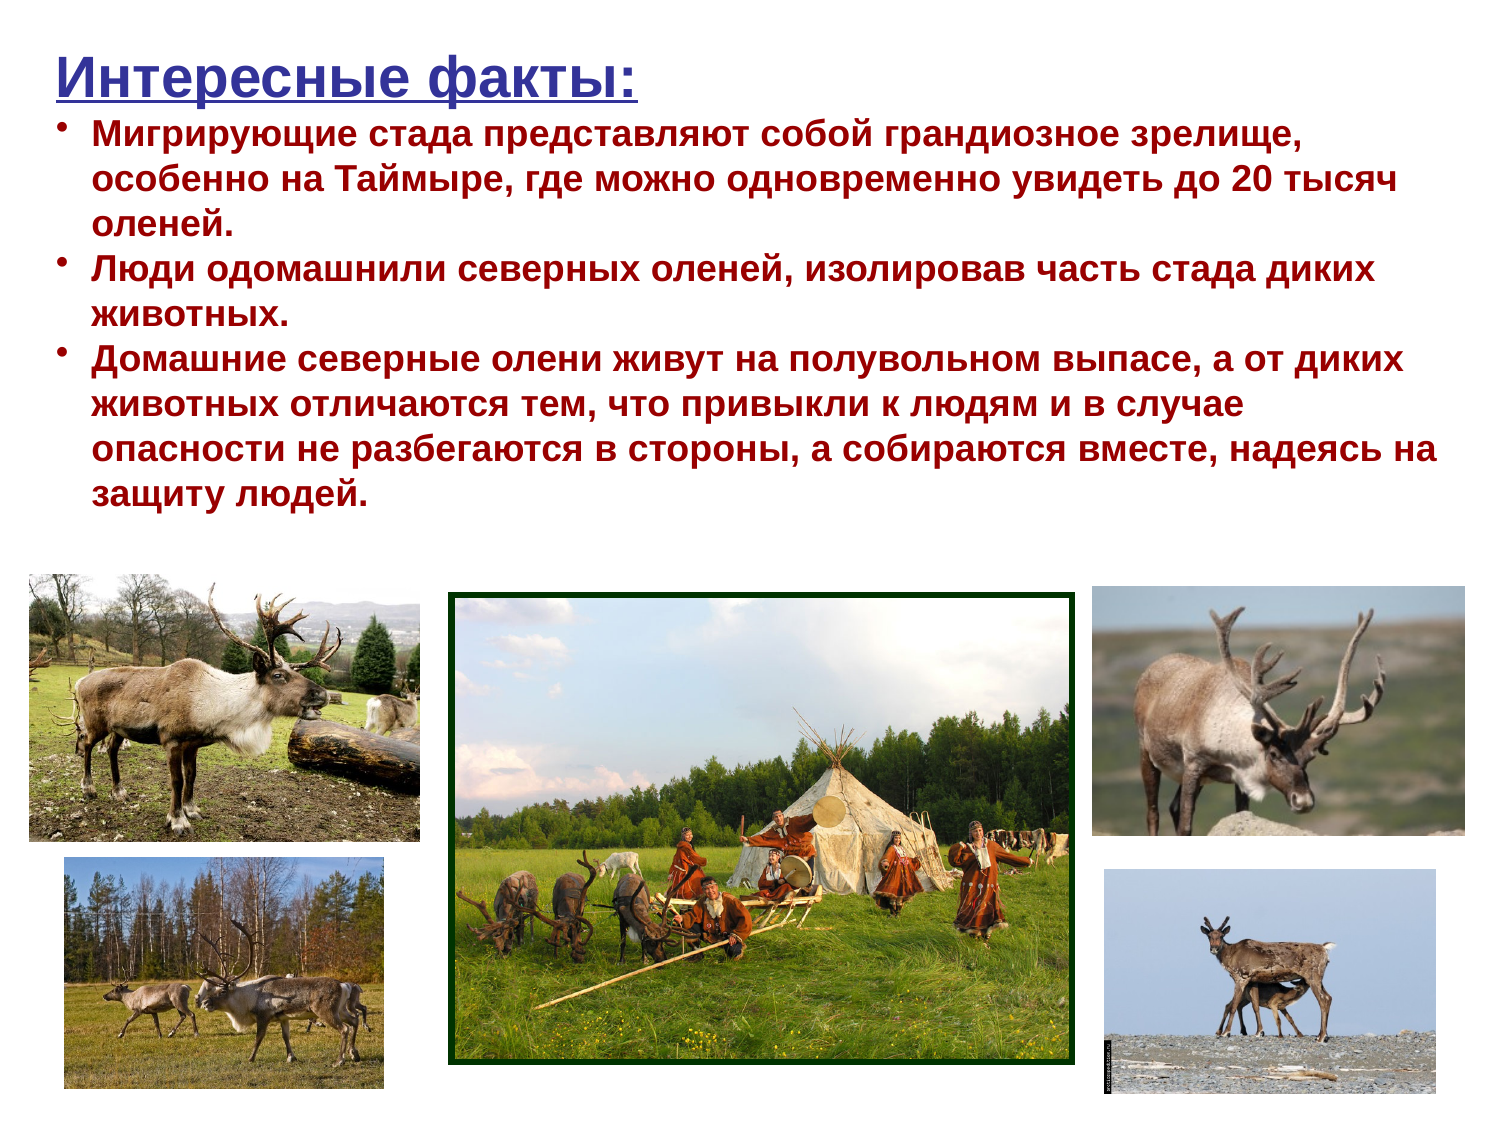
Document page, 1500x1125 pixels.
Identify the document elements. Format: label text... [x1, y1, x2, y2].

text_box Интересные факты: Мигрирующие стада представляют собой грандиозное зрелище, особенно на Таймыре, где можно одновременно увидеть до 20 тысяч оленей. Люди одомашнили северных оленей, изолировав часть стада диких животных. Домашние северные олени живут на полувольном выпасе, а от диких животных отличаются тем, что привыкли к людям и в случае опасности не разбегаются в стороны, а собираются вместе, надеясь на защиту людей. [41, 31, 1459, 522]
picture [454, 597, 1070, 1060]
picture [1104, 869, 1436, 1095]
picture [1092, 585, 1465, 836]
picture [29, 573, 420, 842]
picture [64, 857, 385, 1090]
